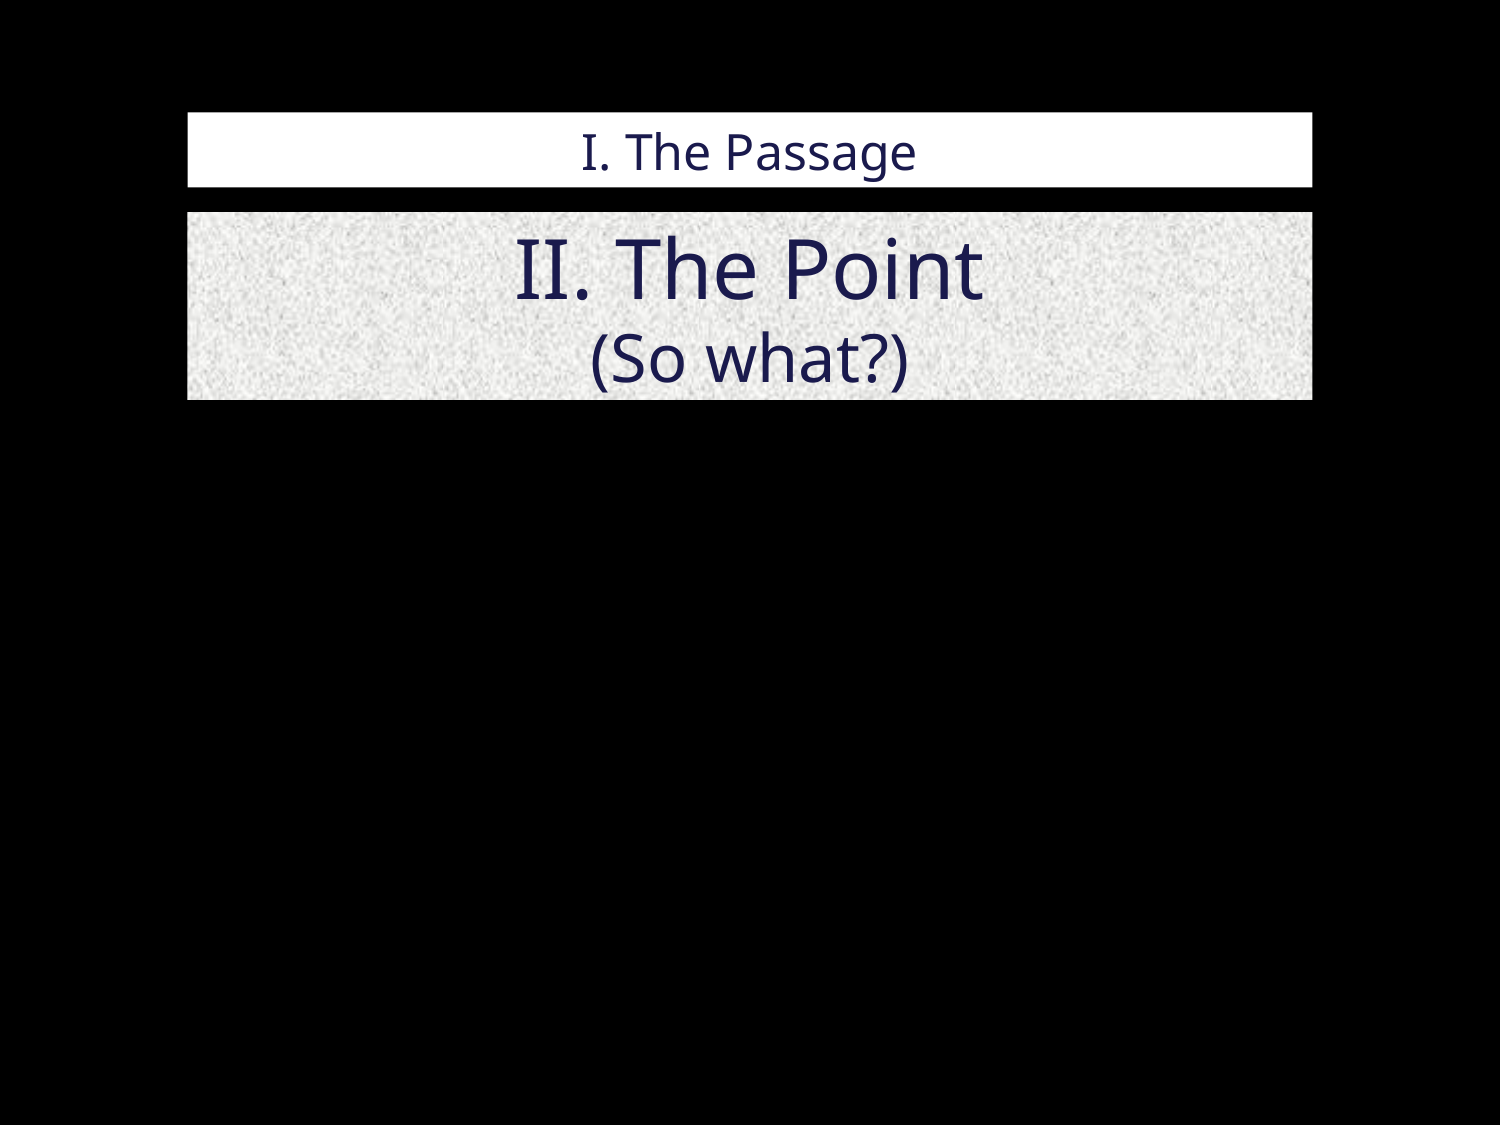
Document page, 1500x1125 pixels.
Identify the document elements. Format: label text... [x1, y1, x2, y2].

text_box II. The Point (So what?) [187, 212, 1313, 400]
title I. The Passage [187, 112, 1313, 188]
